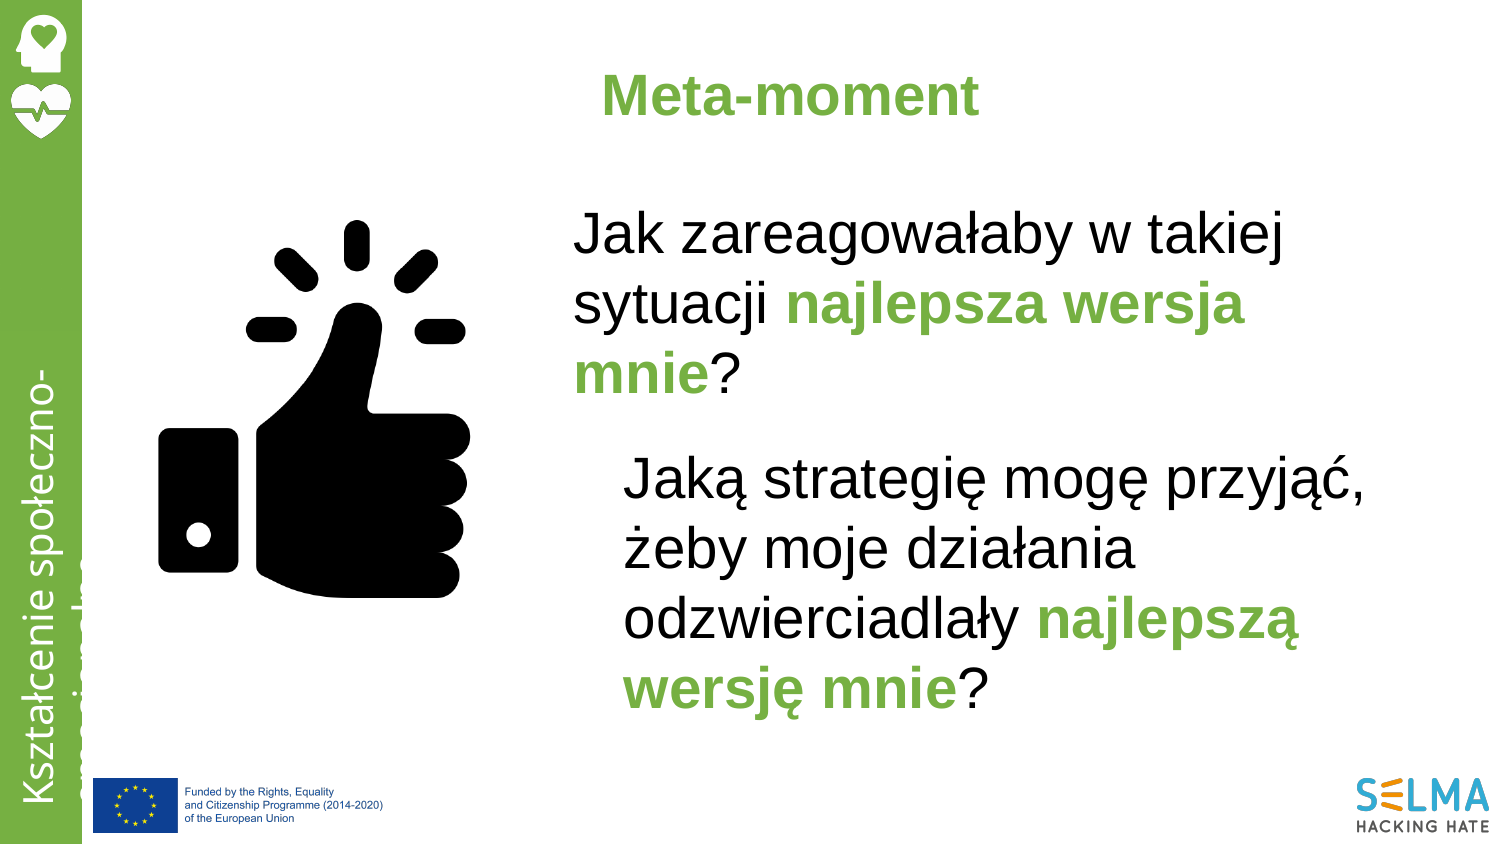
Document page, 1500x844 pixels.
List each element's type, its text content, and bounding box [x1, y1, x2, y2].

title Meta-moment [82, 41, 1500, 136]
picture [1357, 778, 1489, 833]
text_box Jak zareagowałaby w takiej sytuacji najlepsza wersja mnie? [558, 198, 1438, 401]
picture [93, 778, 383, 833]
text_box Jaką strategię mogę przyjąć, żeby moje działania odzwierciadlały najlepszą wersję mnie? [608, 463, 1415, 697]
picture [0, 0, 547, 612]
